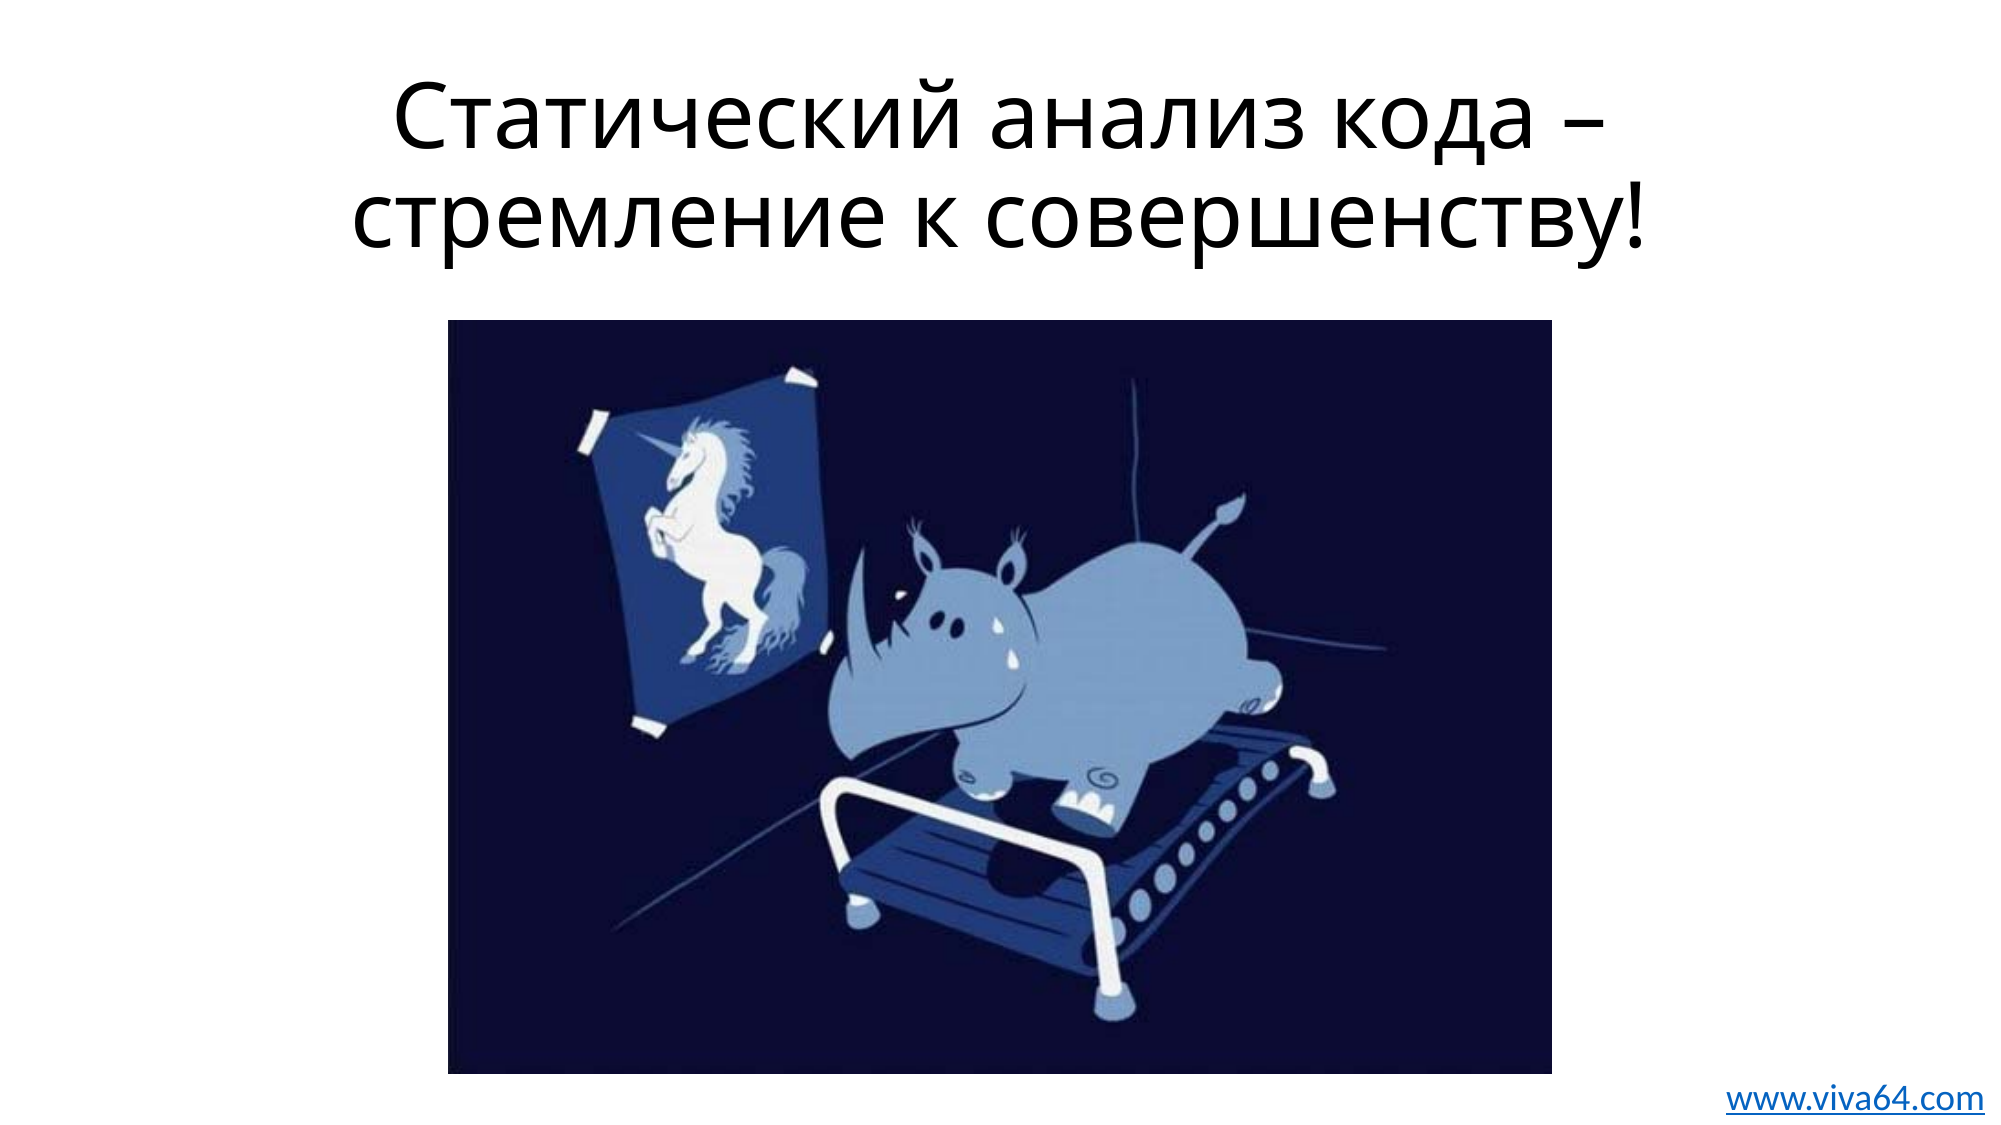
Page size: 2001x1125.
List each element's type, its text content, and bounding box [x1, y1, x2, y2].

title Статический анализ кода – стремление к совершенству! [137, 59, 1863, 278]
text_box www.viva64.com [1695, 1065, 2000, 1125]
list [448, 320, 1552, 1074]
